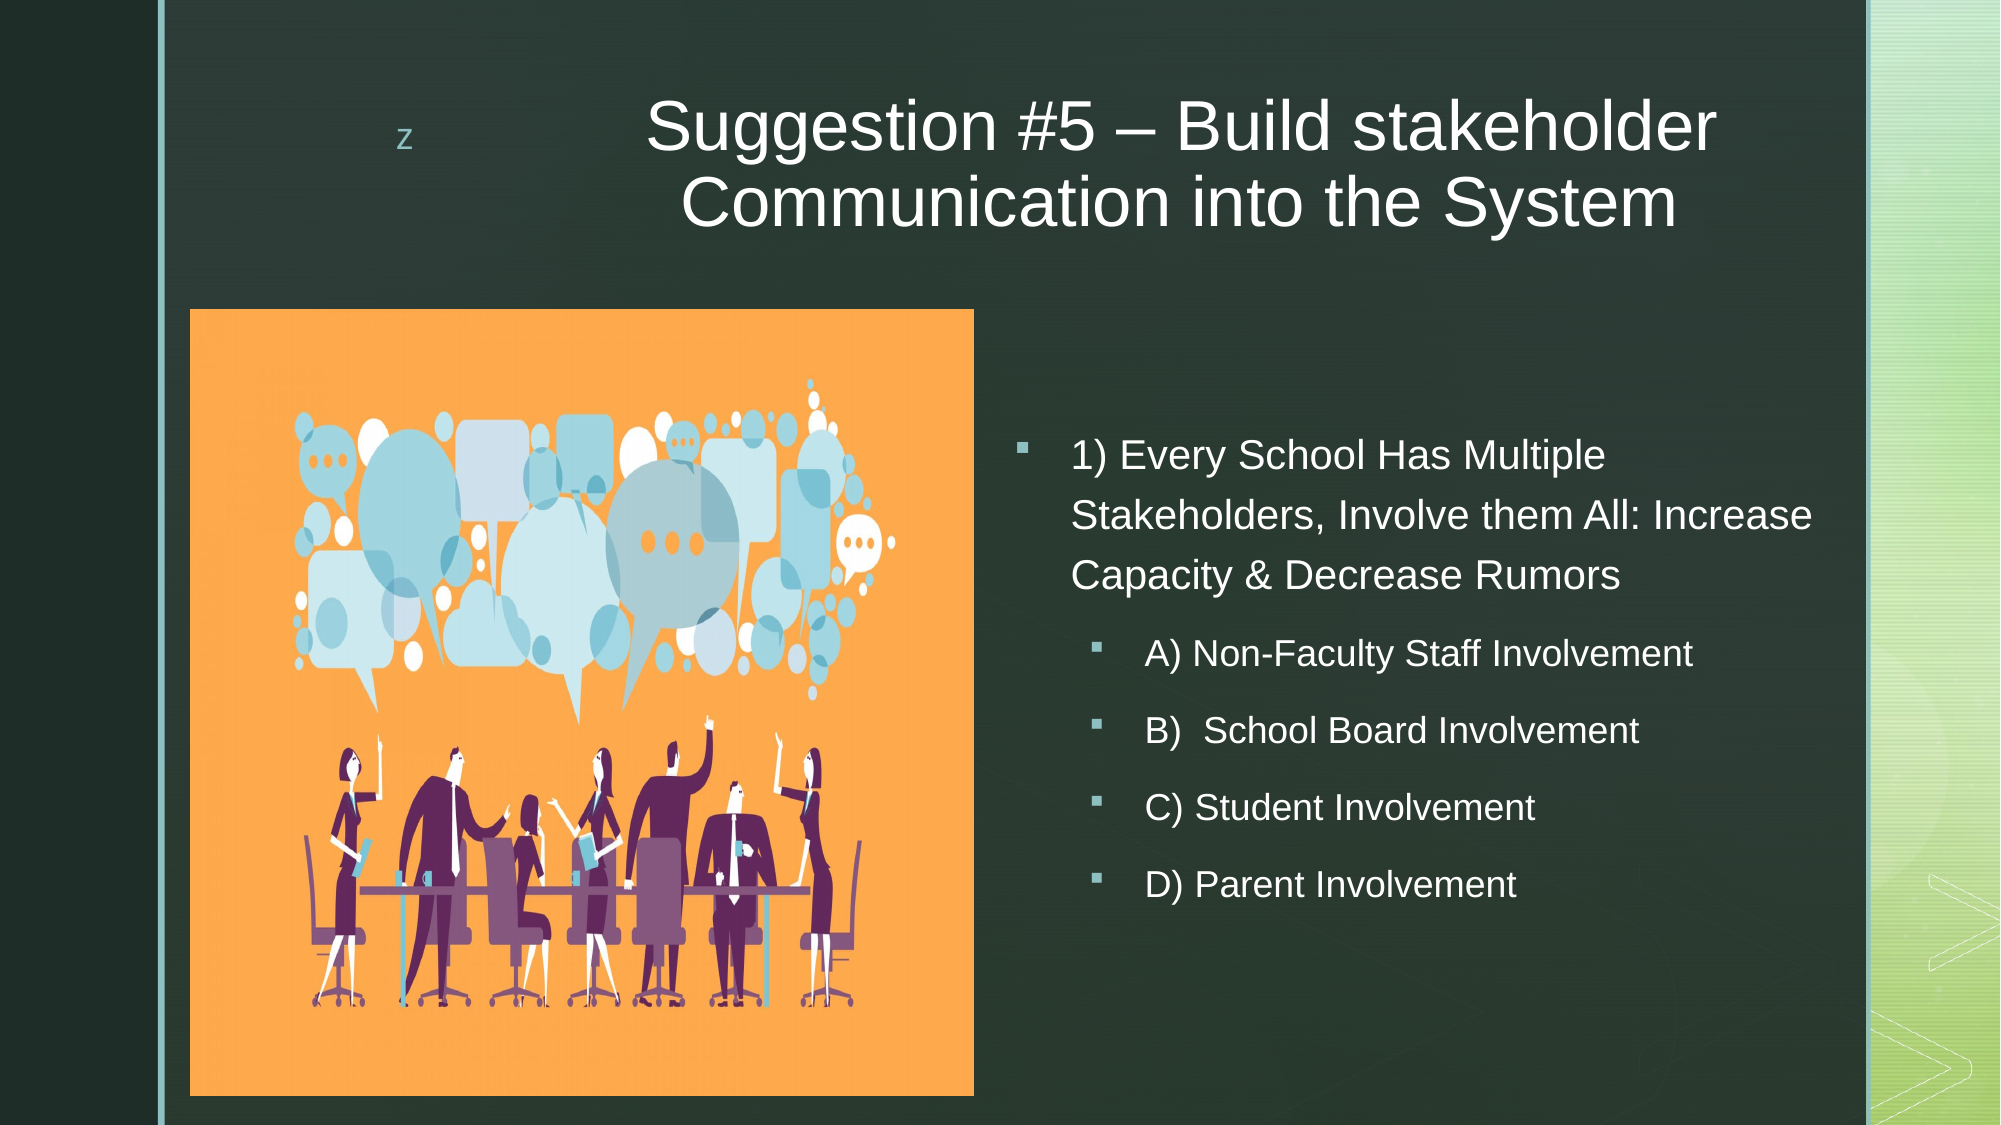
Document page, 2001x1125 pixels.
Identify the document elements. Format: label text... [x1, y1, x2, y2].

picture [190, 308, 974, 1096]
title Suggestion #5 – Build stakeholder Communication into the System [428, 81, 1734, 259]
picture [1871, 0, 2001, 1125]
list 1) Every School Has Multiple Stakeholders, Involve them All: Increase Capacity & Decrease Rumors A) Non-Faculty Staff Involvement B) School Board Involvement C) Student Involvement D) Parent Involvement [999, 253, 1856, 1070]
